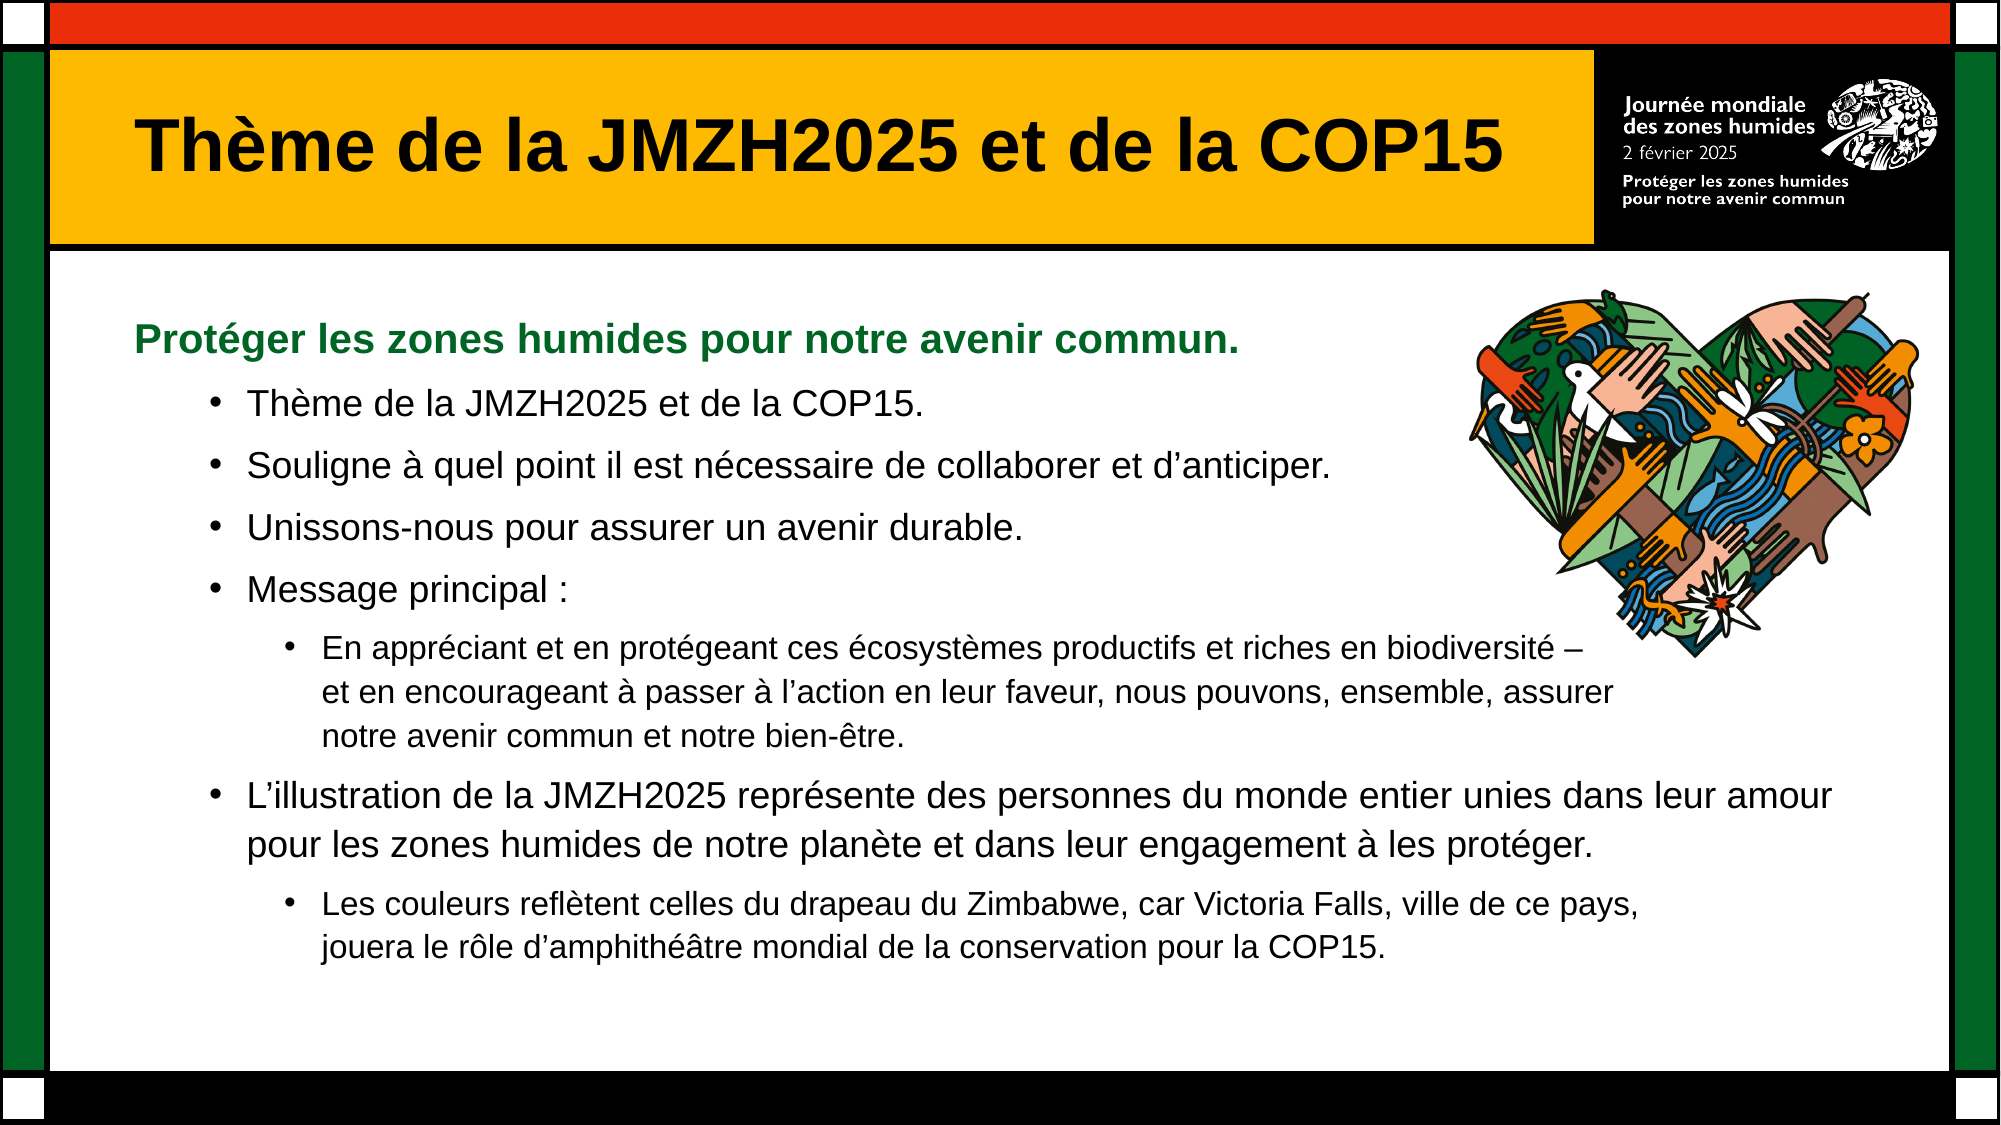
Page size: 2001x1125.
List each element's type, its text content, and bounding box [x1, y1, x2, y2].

picture [1845, 65, 1954, 221]
text_box Thème de la JMZH2025 et de la COP15 [119, 65, 1845, 229]
text_box Protéger les zones humides pour notre avenir commun. Thème de la JMZH2025 et de la COP15. Souligne à quel point il est nécessaire de collaborer et d’anticiper. Unissons-nous pour assurer un avenir durable. Message principal : En appréciant et en protégeant ces écosystèmes productifs et riches en biodiversité – et en encourageant à passer à l’action en leur faveur, nous pouvons, ensemble, assurer notre avenir commun et notre bien-être. L’illustration de la JMZH2025 représente des personnes du monde entier unies dans leur amour pour les zones humides de notre planète et dans leur engagement à les protéger. Les couleurs reflètent celles du drapeau du Zimbabwe, car Victoria Falls, ville de ce pays, jouera le rôle d’amphithéâtre mondial de la conservation pour la COP15. [119, 299, 1896, 1088]
picture [1463, 280, 1930, 668]
